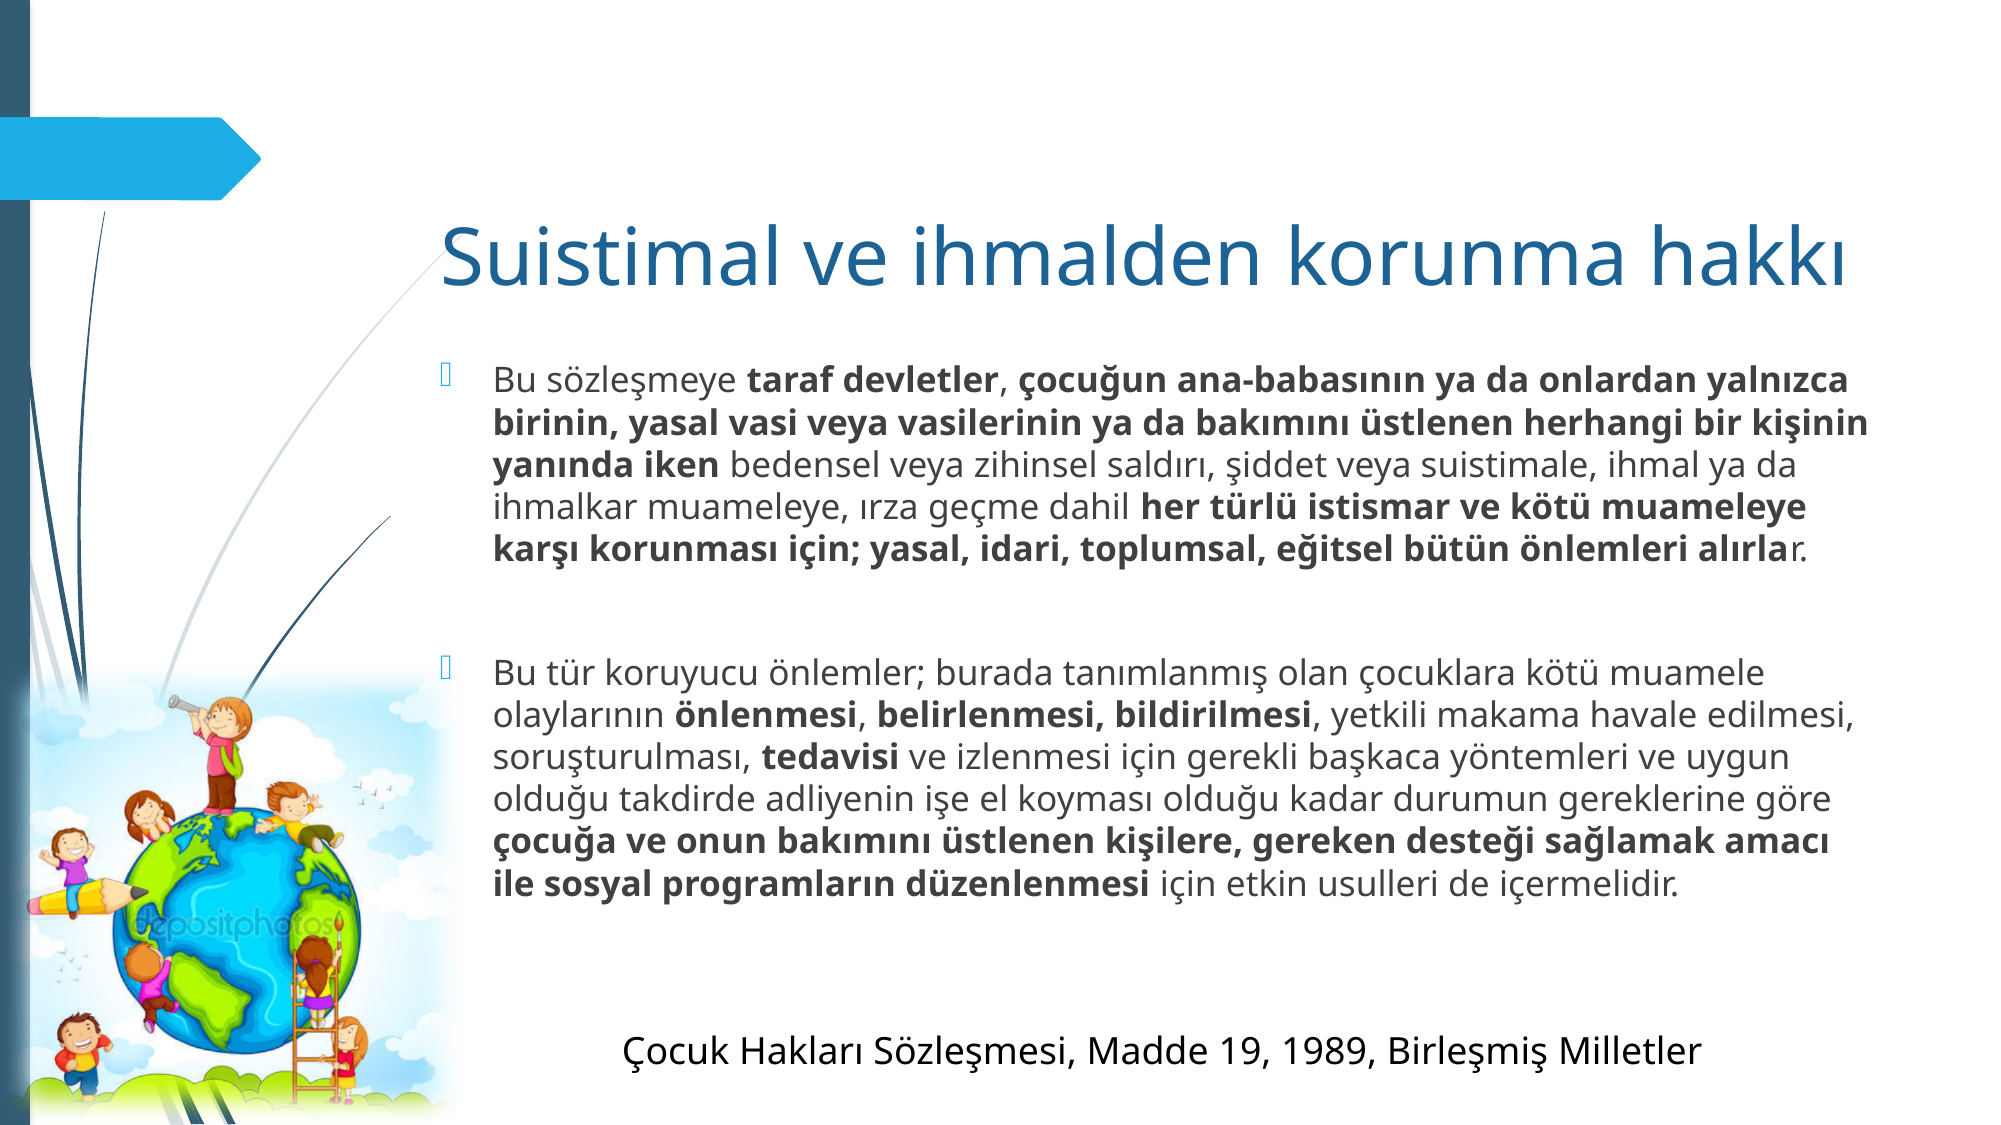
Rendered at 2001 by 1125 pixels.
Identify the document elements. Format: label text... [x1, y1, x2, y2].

title Suistimal ve ihmalden korunma hakkı [425, 102, 1888, 313]
list Bu sözleşmeye taraf devletler, çocuğun ana-babasının ya da onlardan yalnızca birinin, yasal vasi veya vasilerinin ya da bakımını üstlenen herhangi bir kişinin yanında iken bedensel veya zihinsel saldırı, şiddet veya suistimale, ihmal ya da ihmalkar muameleye, ırza geçme dahil her türlü istismar ve kötü muameleye karşı korunması için; yasal, idari, toplumsal, eğitsel bütün önlemleri alırlar. Bu tür koruyucu önlemler; burada tanımlanmış olan çocuklara kötü muamele olaylarının önlenmesi, belirlenmesi, bildirilmesi, yetkili makama havale edilmesi, soruşturulması, tedavisi ve izlenmesi için gerekli başkaca yöntemleri ve uygun olduğu takdirde adliyenin işe el koyması olduğu kadar durumun gereklerine göre çocuğa ve onun bakımını üstlenen kişilere, gereken desteği sağlamak amacı ile sosyal programların düzenlenmesi için etkin usulleri de içermelidir. [424, 350, 1888, 970]
text_box Çocuk Hakları Sözleşmesi, Madde 19, 1989, Birleşmiş Milletler [607, 1019, 1795, 1080]
picture [0, 661, 464, 1125]
